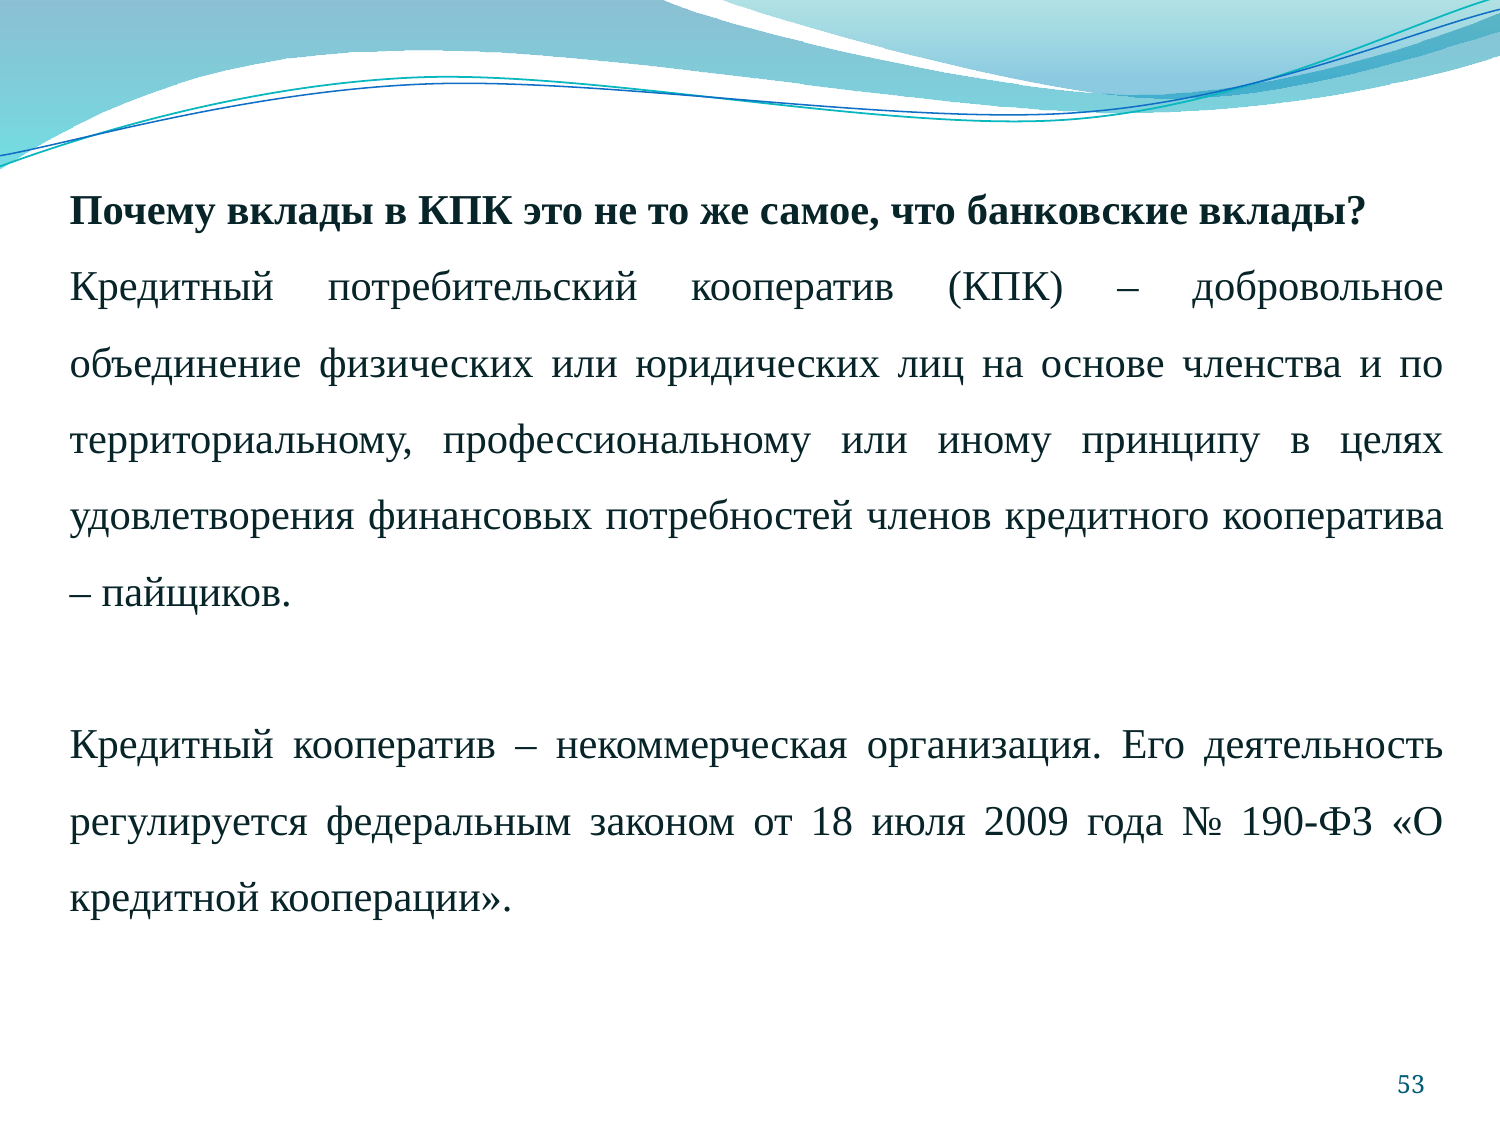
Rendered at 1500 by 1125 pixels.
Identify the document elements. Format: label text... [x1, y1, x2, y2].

slide_number 53 [1299, 1042, 1425, 1103]
list Почему вклады в КПК это не то же самое, что банковские вклады? Кредитный потребительский кооператив (КПК) – добровольное объединение физических или юридических лиц на основе членства и по территориальному, профессиональному или иному принципу в целях удовлетворения финансовых потребностей членов кредитного кооператива – пайщиков. Кредитный кооператив – некоммерческая организация. Его деятельность регулируется федеральным законом от 18 июля 2009 года № 190-ФЗ «О кредитной кооперации». [41, 149, 1459, 937]
